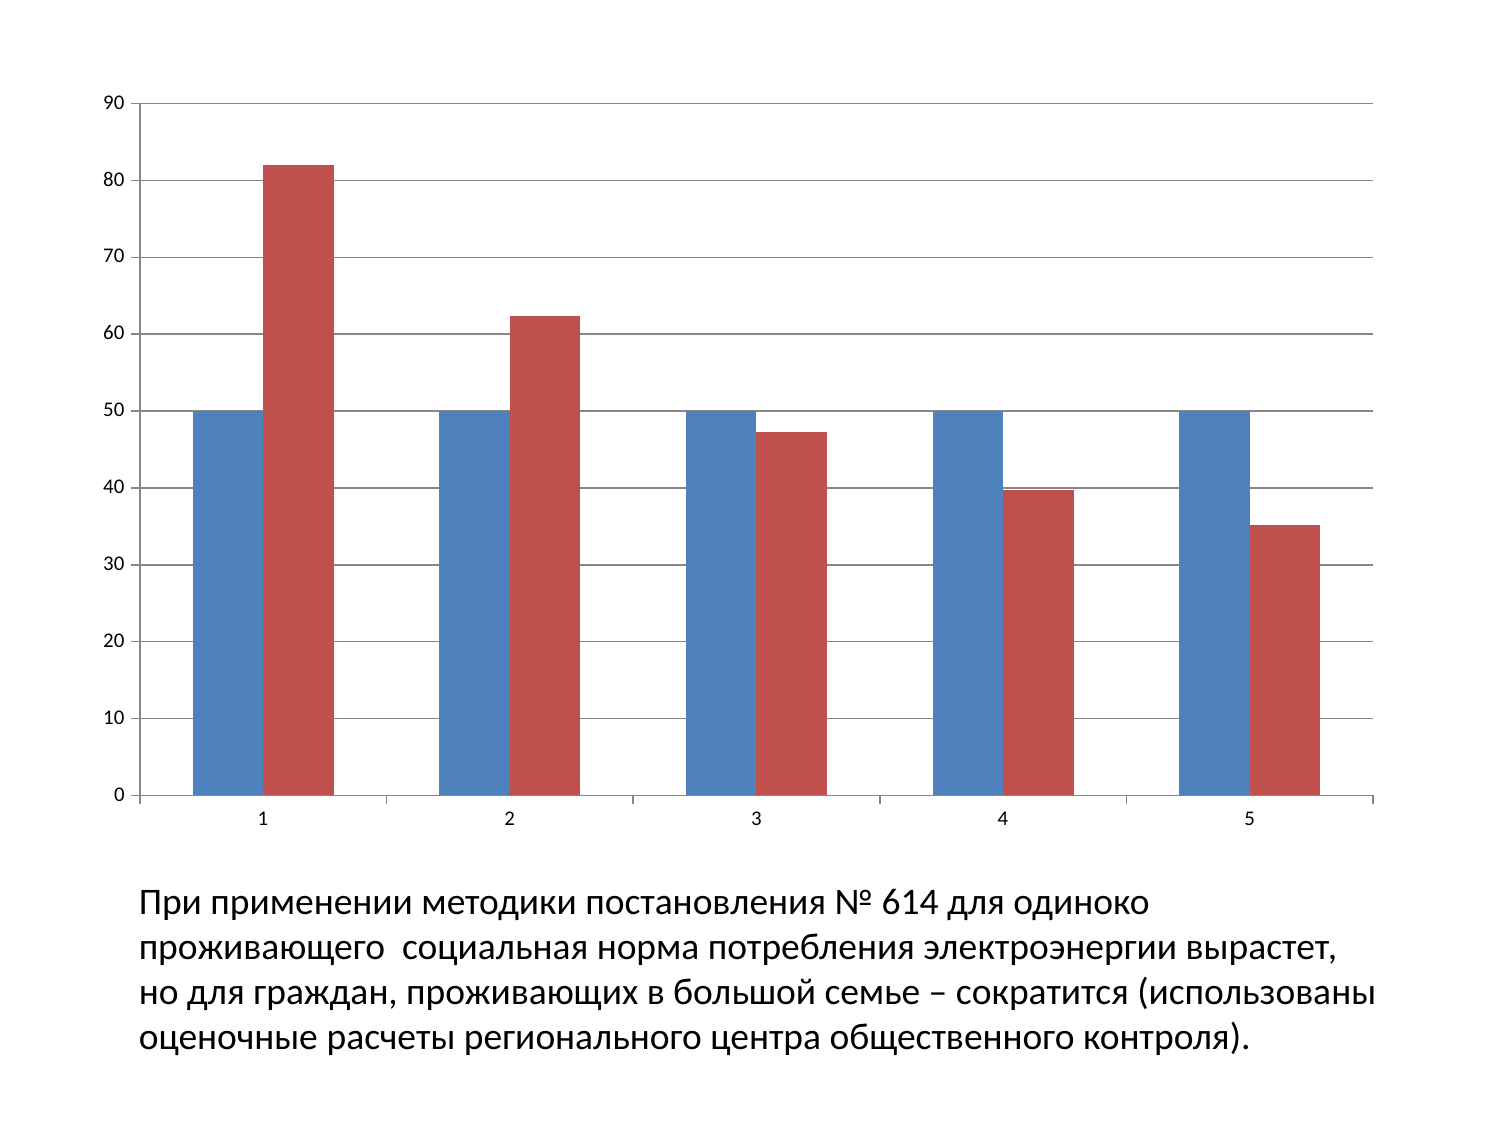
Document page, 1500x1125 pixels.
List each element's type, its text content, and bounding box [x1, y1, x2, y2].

text_box При применении методики постановления № 614 для одиноко проживающего социальная норма потребления электроэнергии вырастет, но для граждан, проживающих в большой семье – сократится (использованы оценочные расчеты регионального центра общественного контроля). [123, 869, 1400, 1065]
chart [76, 77, 1400, 847]
